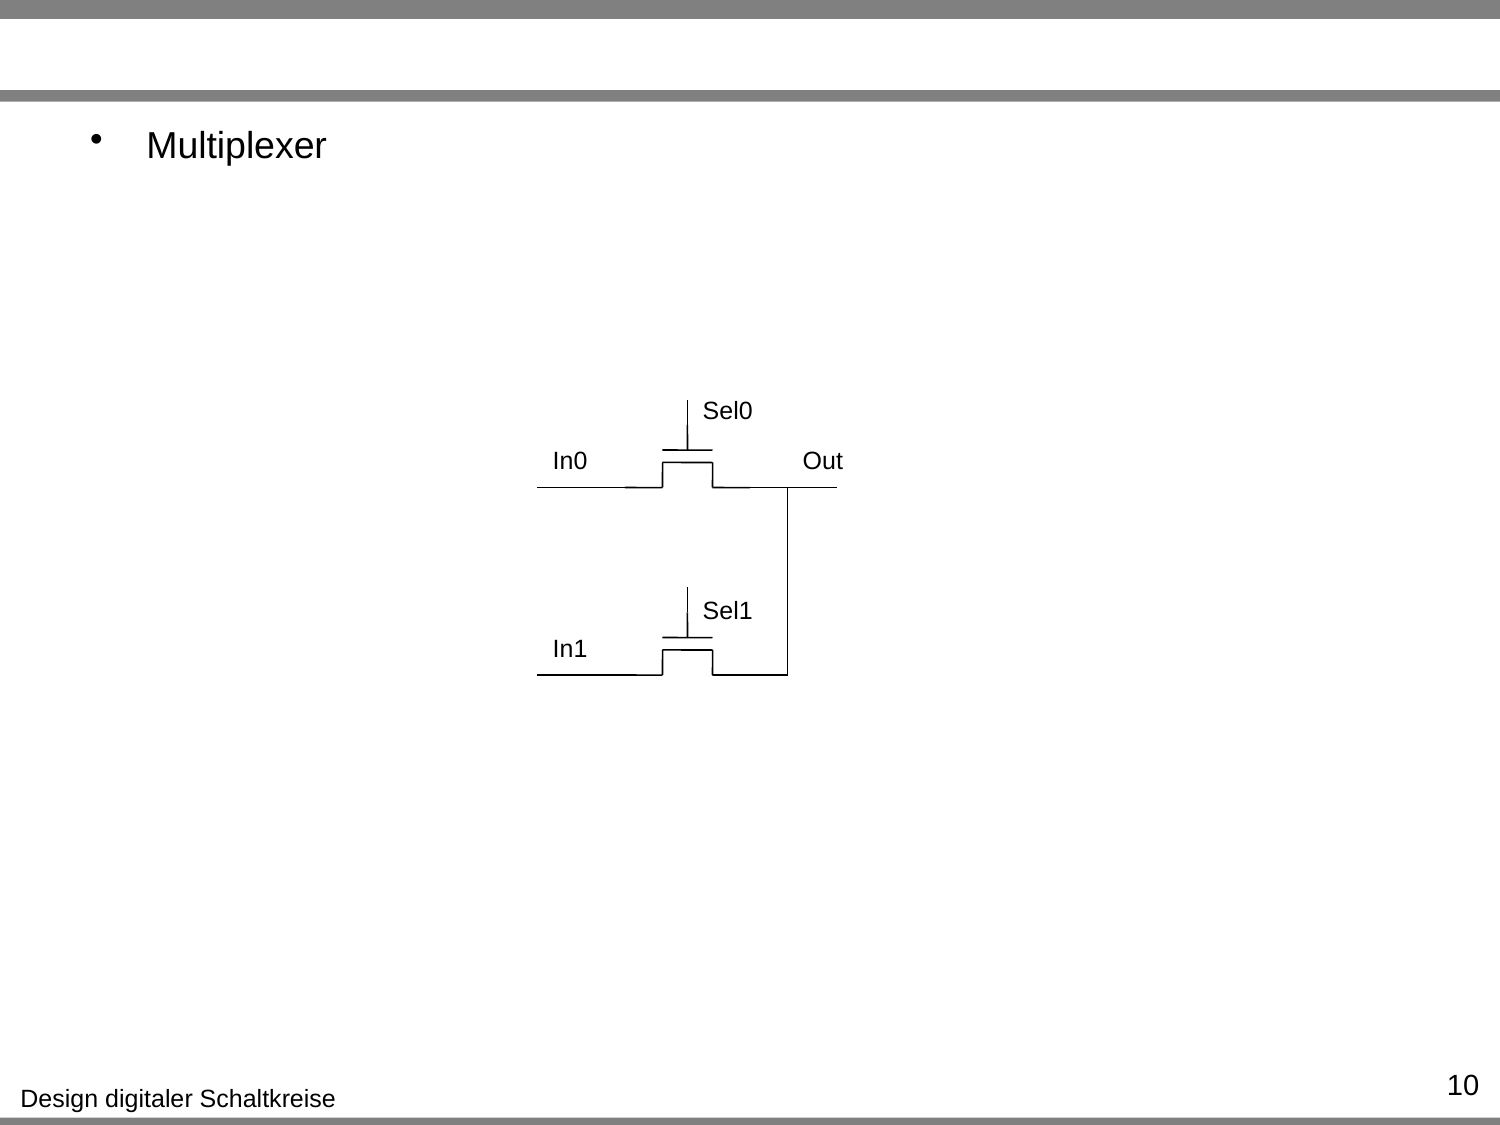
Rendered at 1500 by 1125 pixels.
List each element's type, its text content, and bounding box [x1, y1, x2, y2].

text_box In1 [537, 624, 603, 670]
slide_number 10 [1364, 1058, 1495, 1094]
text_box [643, 380, 732, 507]
text_box Sel1 [735, 587, 768, 633]
text_box Sel0 [735, 387, 768, 433]
text_box In0 [537, 437, 603, 483]
list Multiplexer [75, 113, 1425, 213]
text_box Out [787, 437, 859, 483]
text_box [643, 568, 732, 694]
